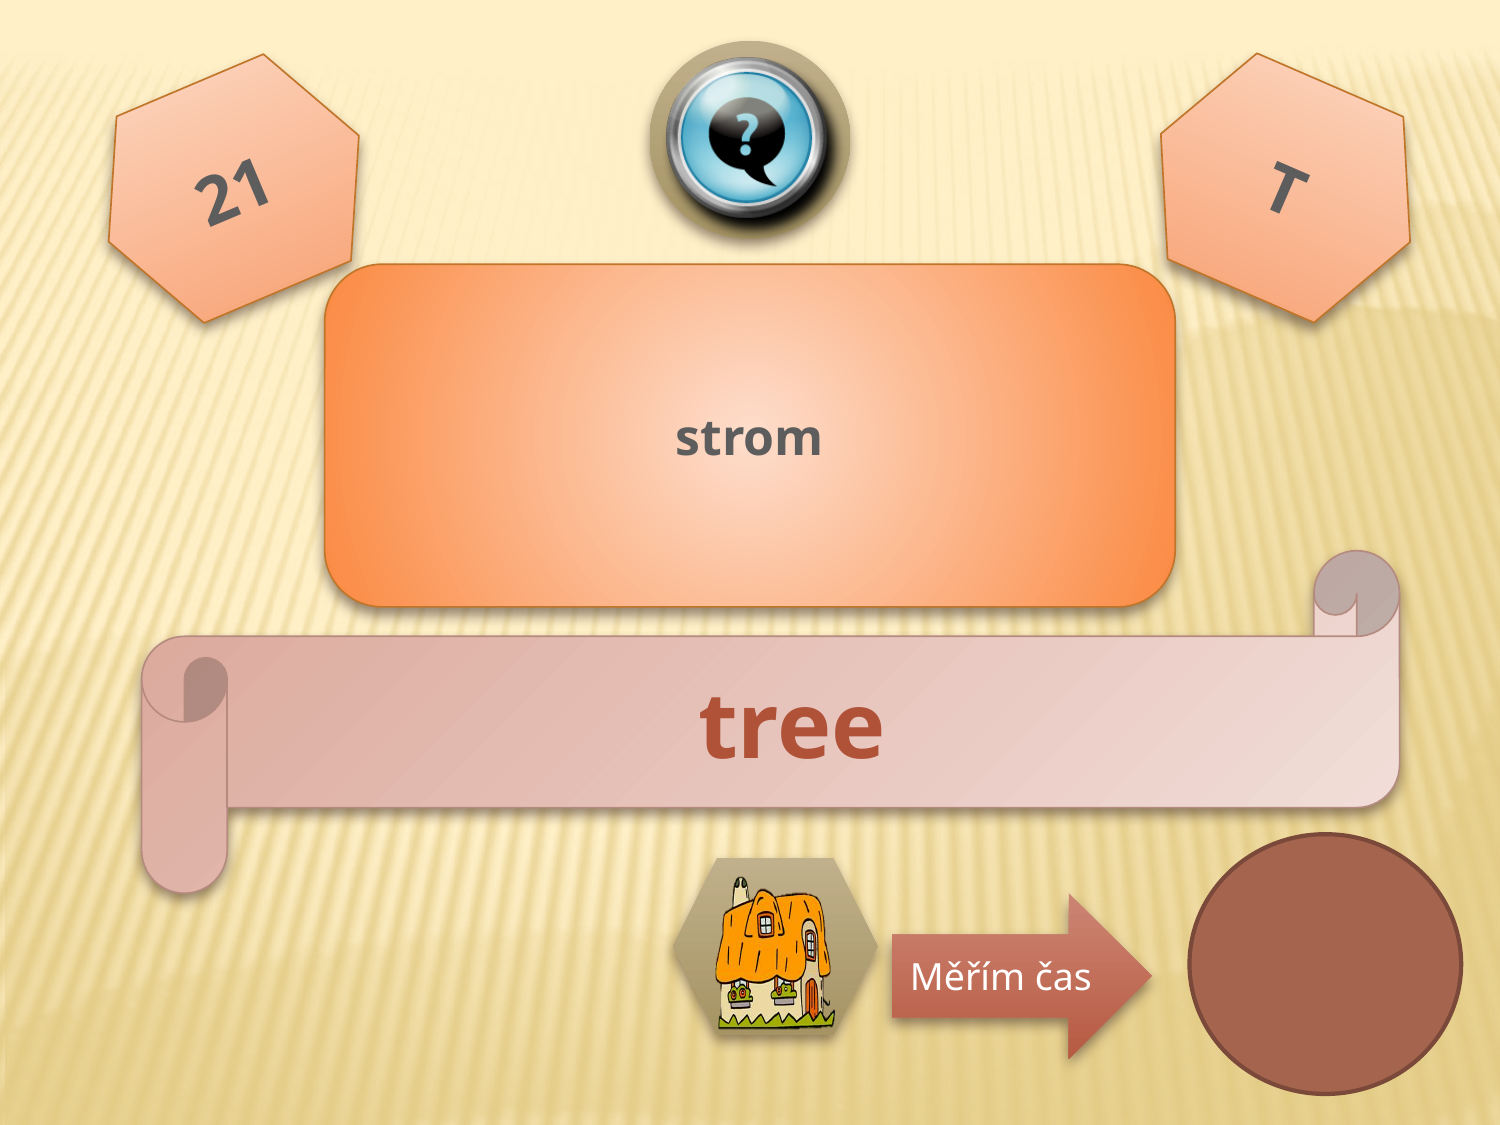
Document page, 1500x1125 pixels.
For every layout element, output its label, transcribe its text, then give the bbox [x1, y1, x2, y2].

text_box tree [140, 549, 1401, 895]
text_box T [1160, 52, 1411, 324]
text_box [1187, 832, 1464, 1097]
text_box Měřím čas [891, 893, 1152, 1059]
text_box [672, 857, 878, 1040]
text_box 21 [107, 53, 360, 324]
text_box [649, 40, 851, 242]
text_box strom [323, 263, 1177, 608]
